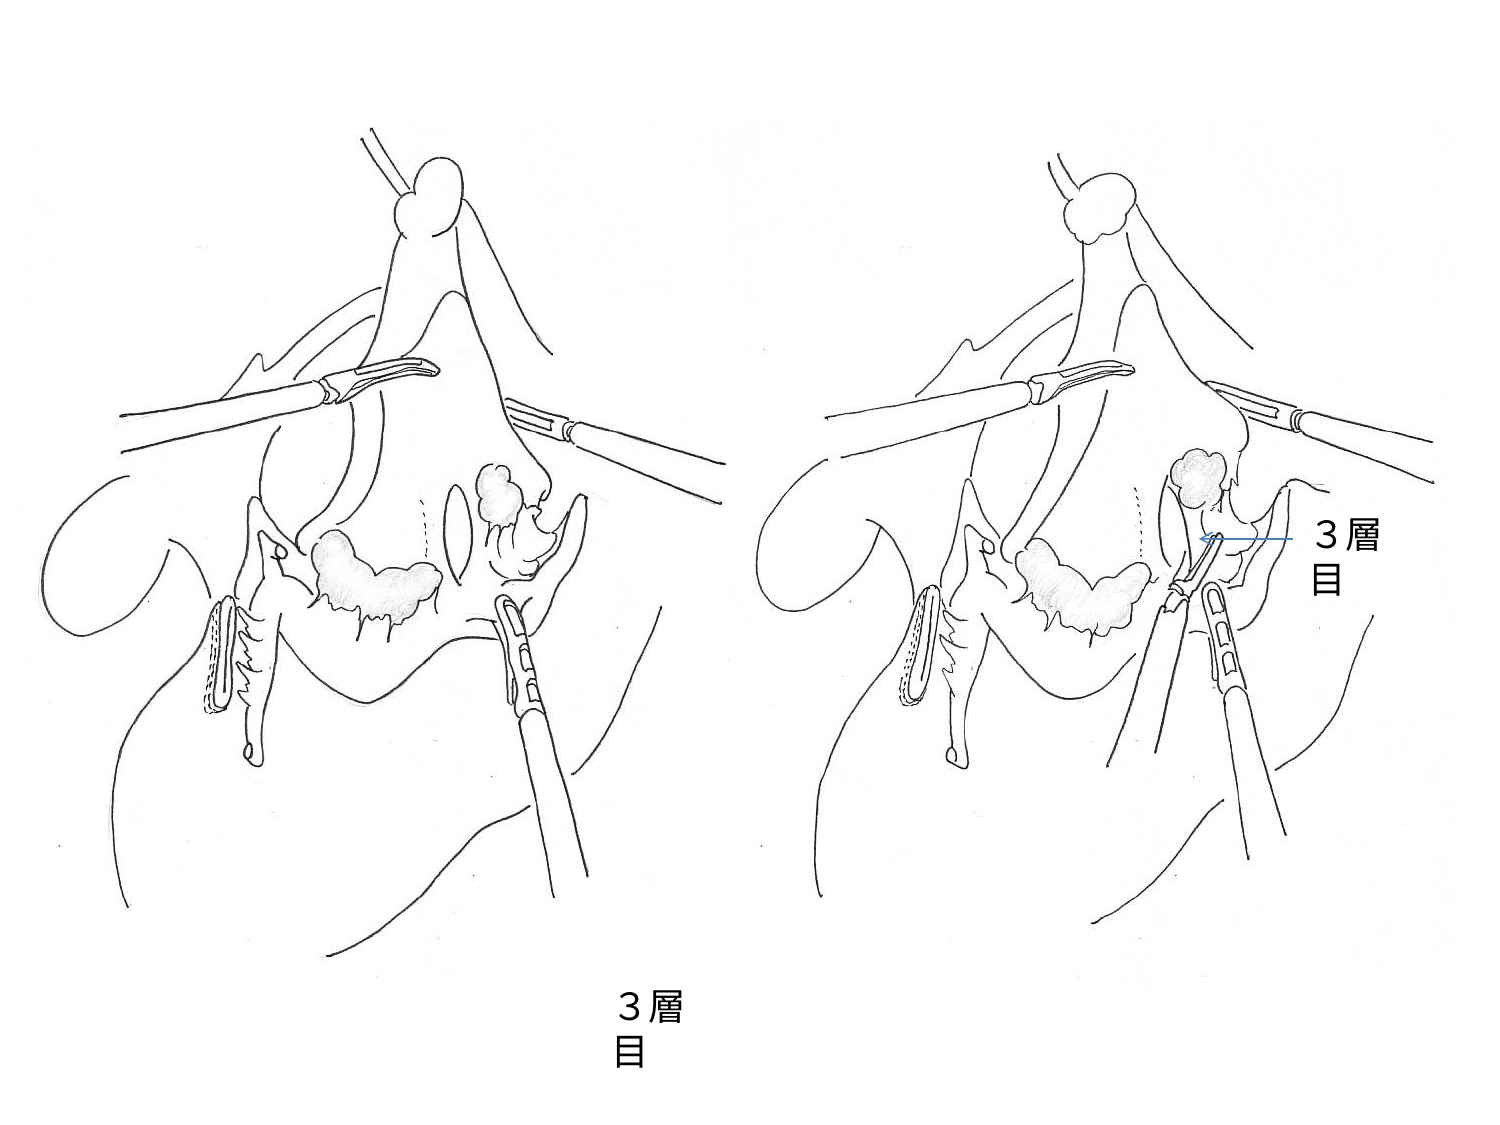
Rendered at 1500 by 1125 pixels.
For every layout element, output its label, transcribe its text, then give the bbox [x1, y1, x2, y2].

picture [17, 119, 1460, 996]
text_box ３層目 [596, 988, 739, 1081]
